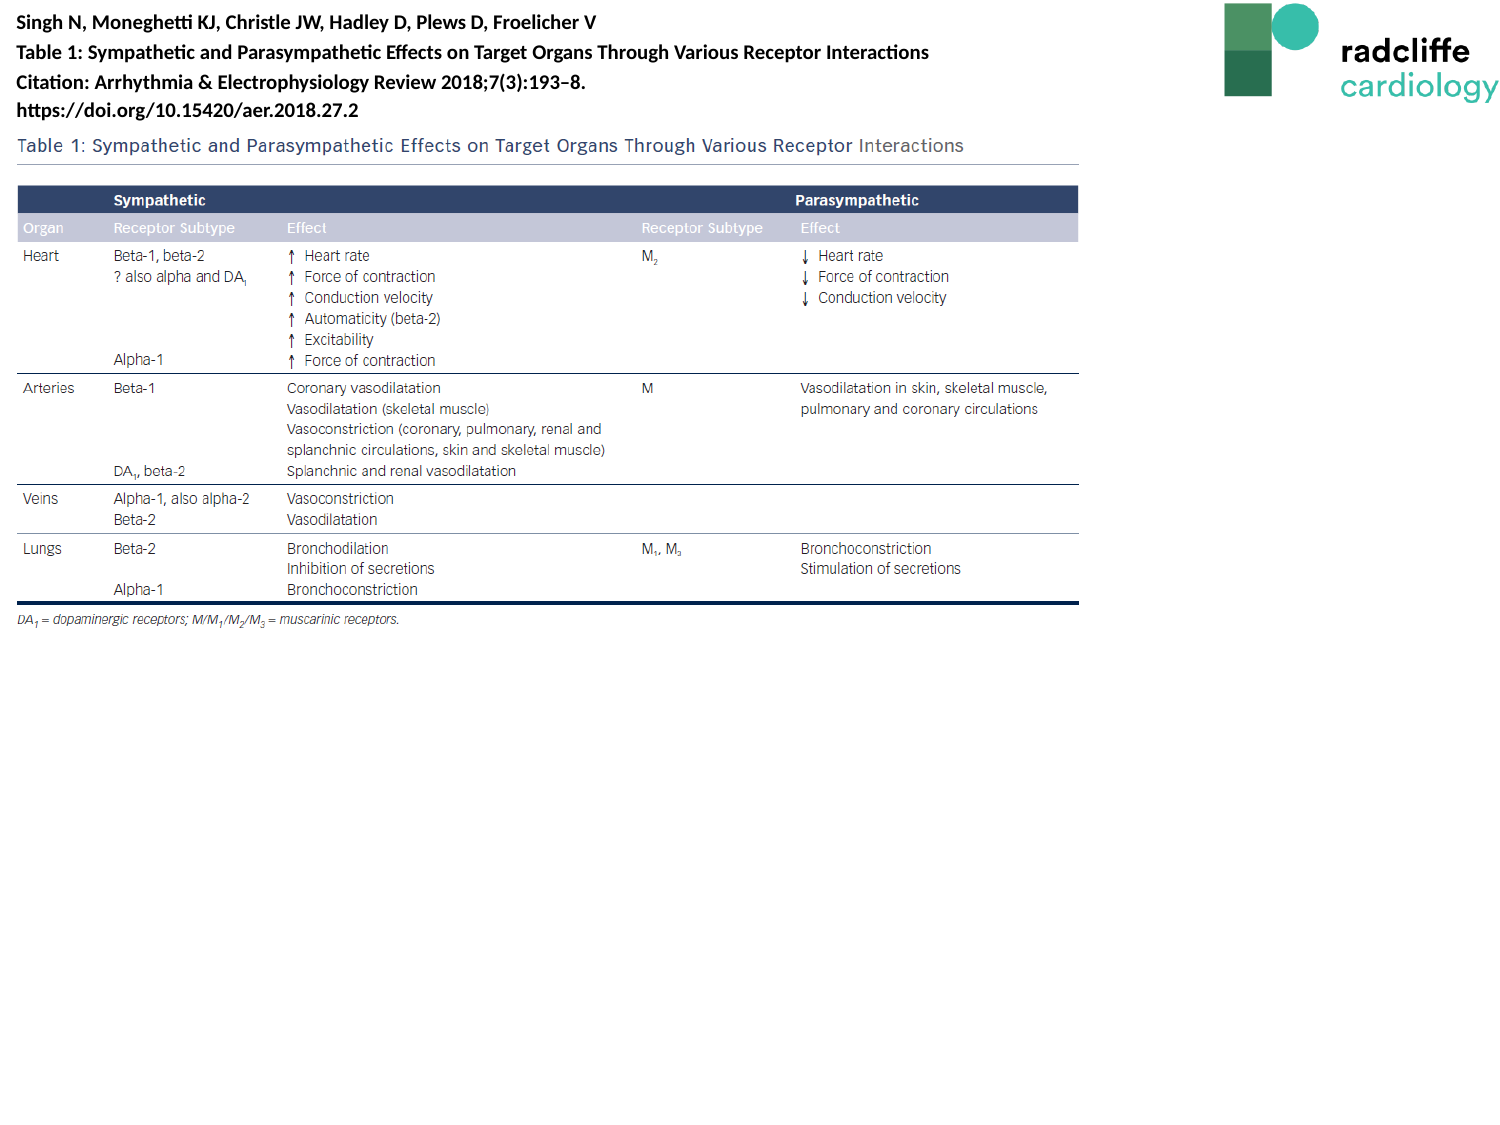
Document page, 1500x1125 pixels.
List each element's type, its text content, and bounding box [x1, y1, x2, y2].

text_box Table 1: Sympathetic and Parasympathetic Effects on Target Organs Through Various Receptor Interactions [1, 31, 1224, 60]
text_box Citation: Arrhythmia & Electrophysiology Review 2018;7(3):193–8. [1, 60, 1224, 89]
text_box https://doi.org/10.15420/aer.2018.27.2 [1, 89, 1500, 129]
text_box Singh N, Moneghetti KJ, Christle JW, Hadley D, Plews D, Froelicher V [1, 1, 939, 31]
picture [1, 124, 1096, 637]
picture [1224, 1, 1499, 104]
